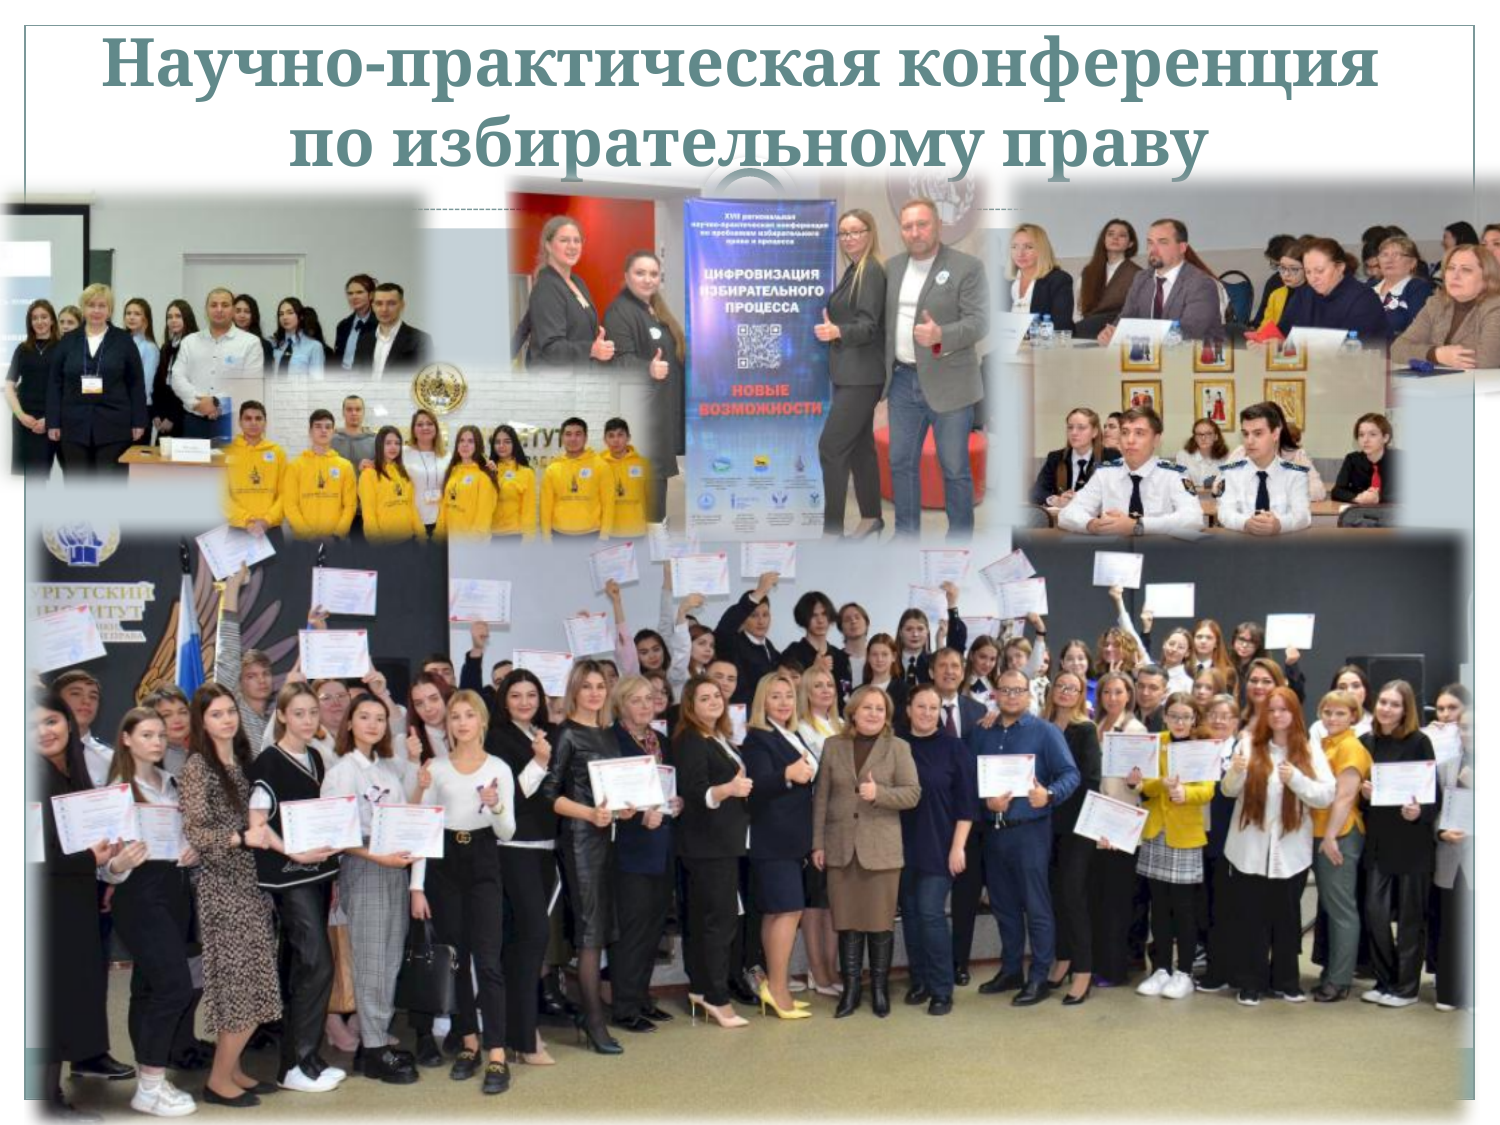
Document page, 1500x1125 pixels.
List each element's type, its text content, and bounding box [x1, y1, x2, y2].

picture [0, 160, 1500, 1125]
title Научно-практическая конференция по избирательному праву [49, 37, 1450, 188]
